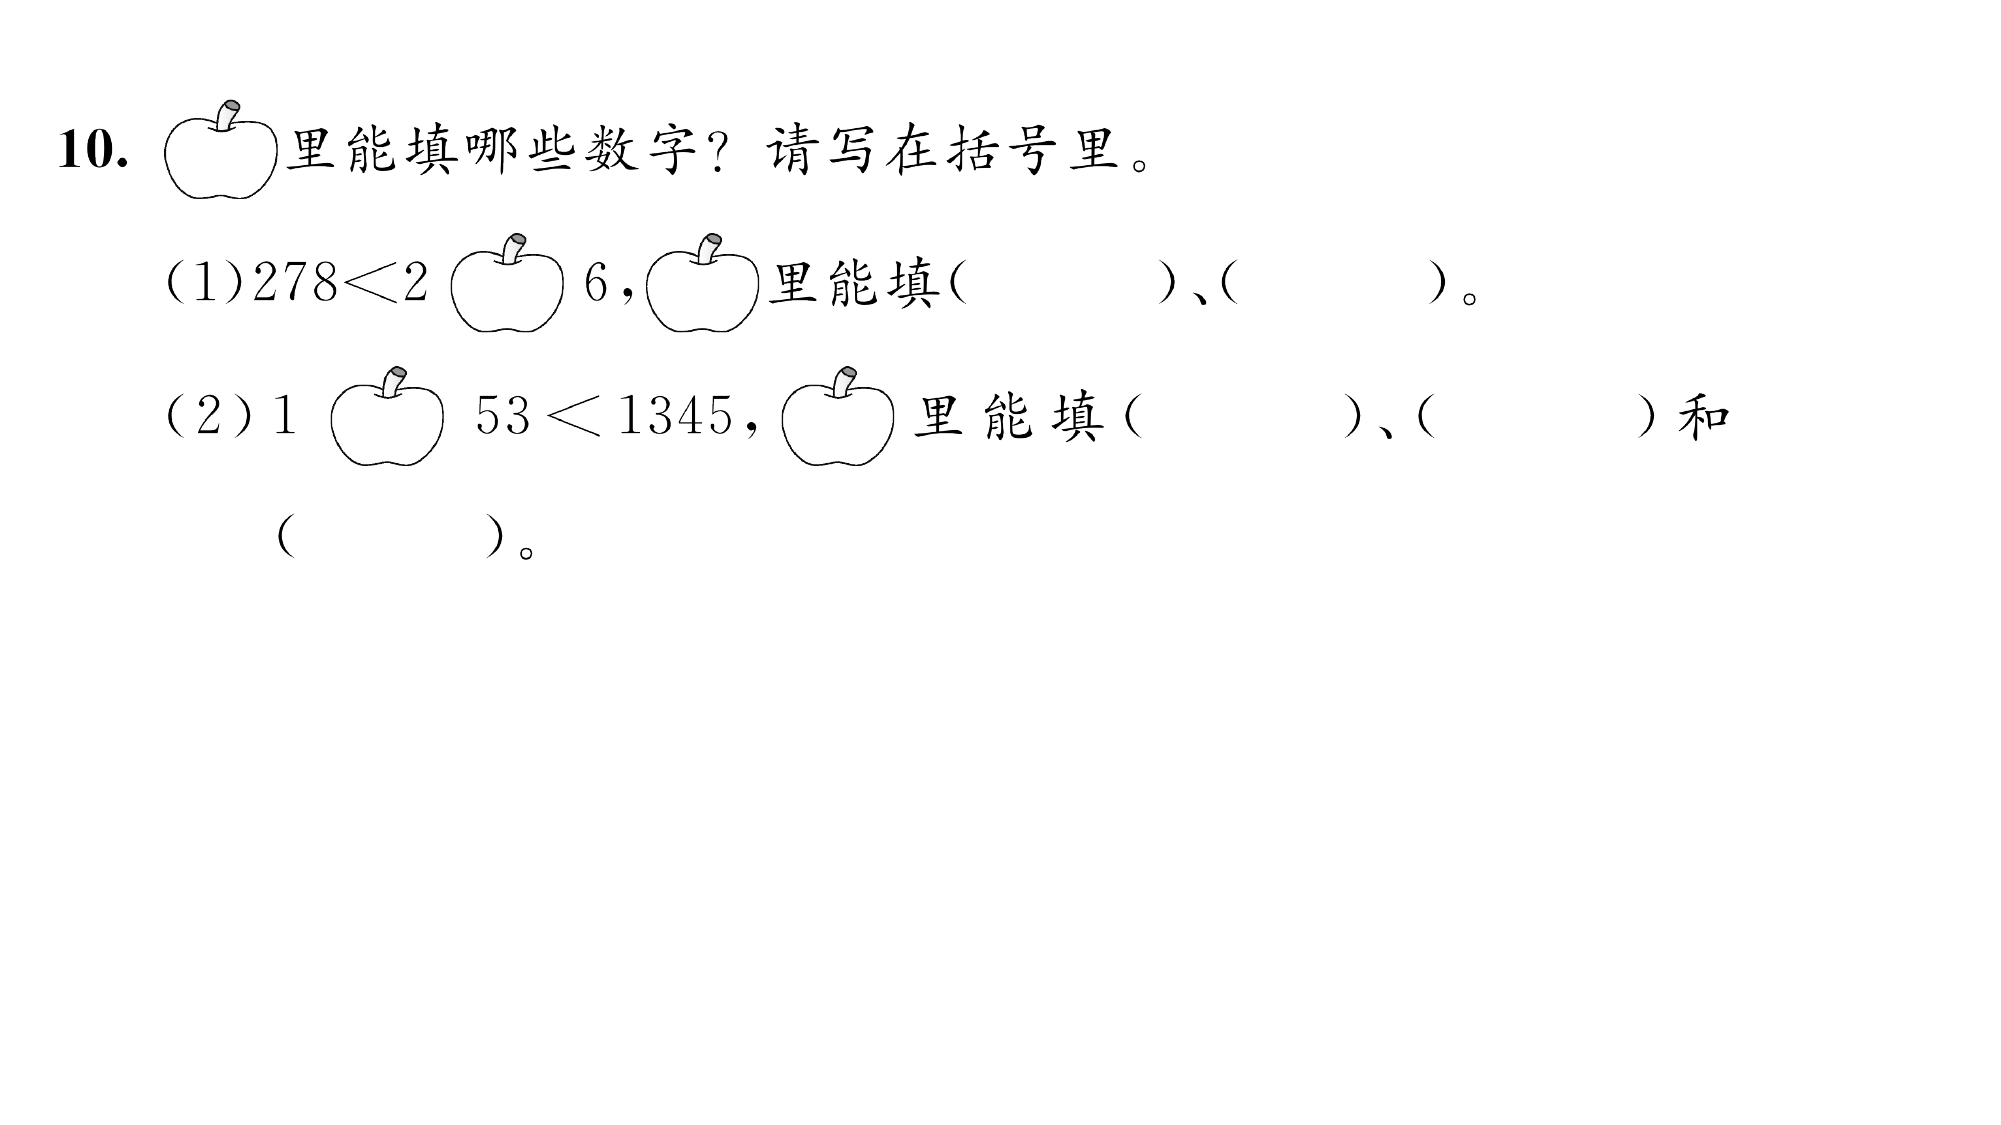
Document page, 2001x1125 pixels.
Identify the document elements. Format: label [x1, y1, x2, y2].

picture [54, 89, 1945, 600]
